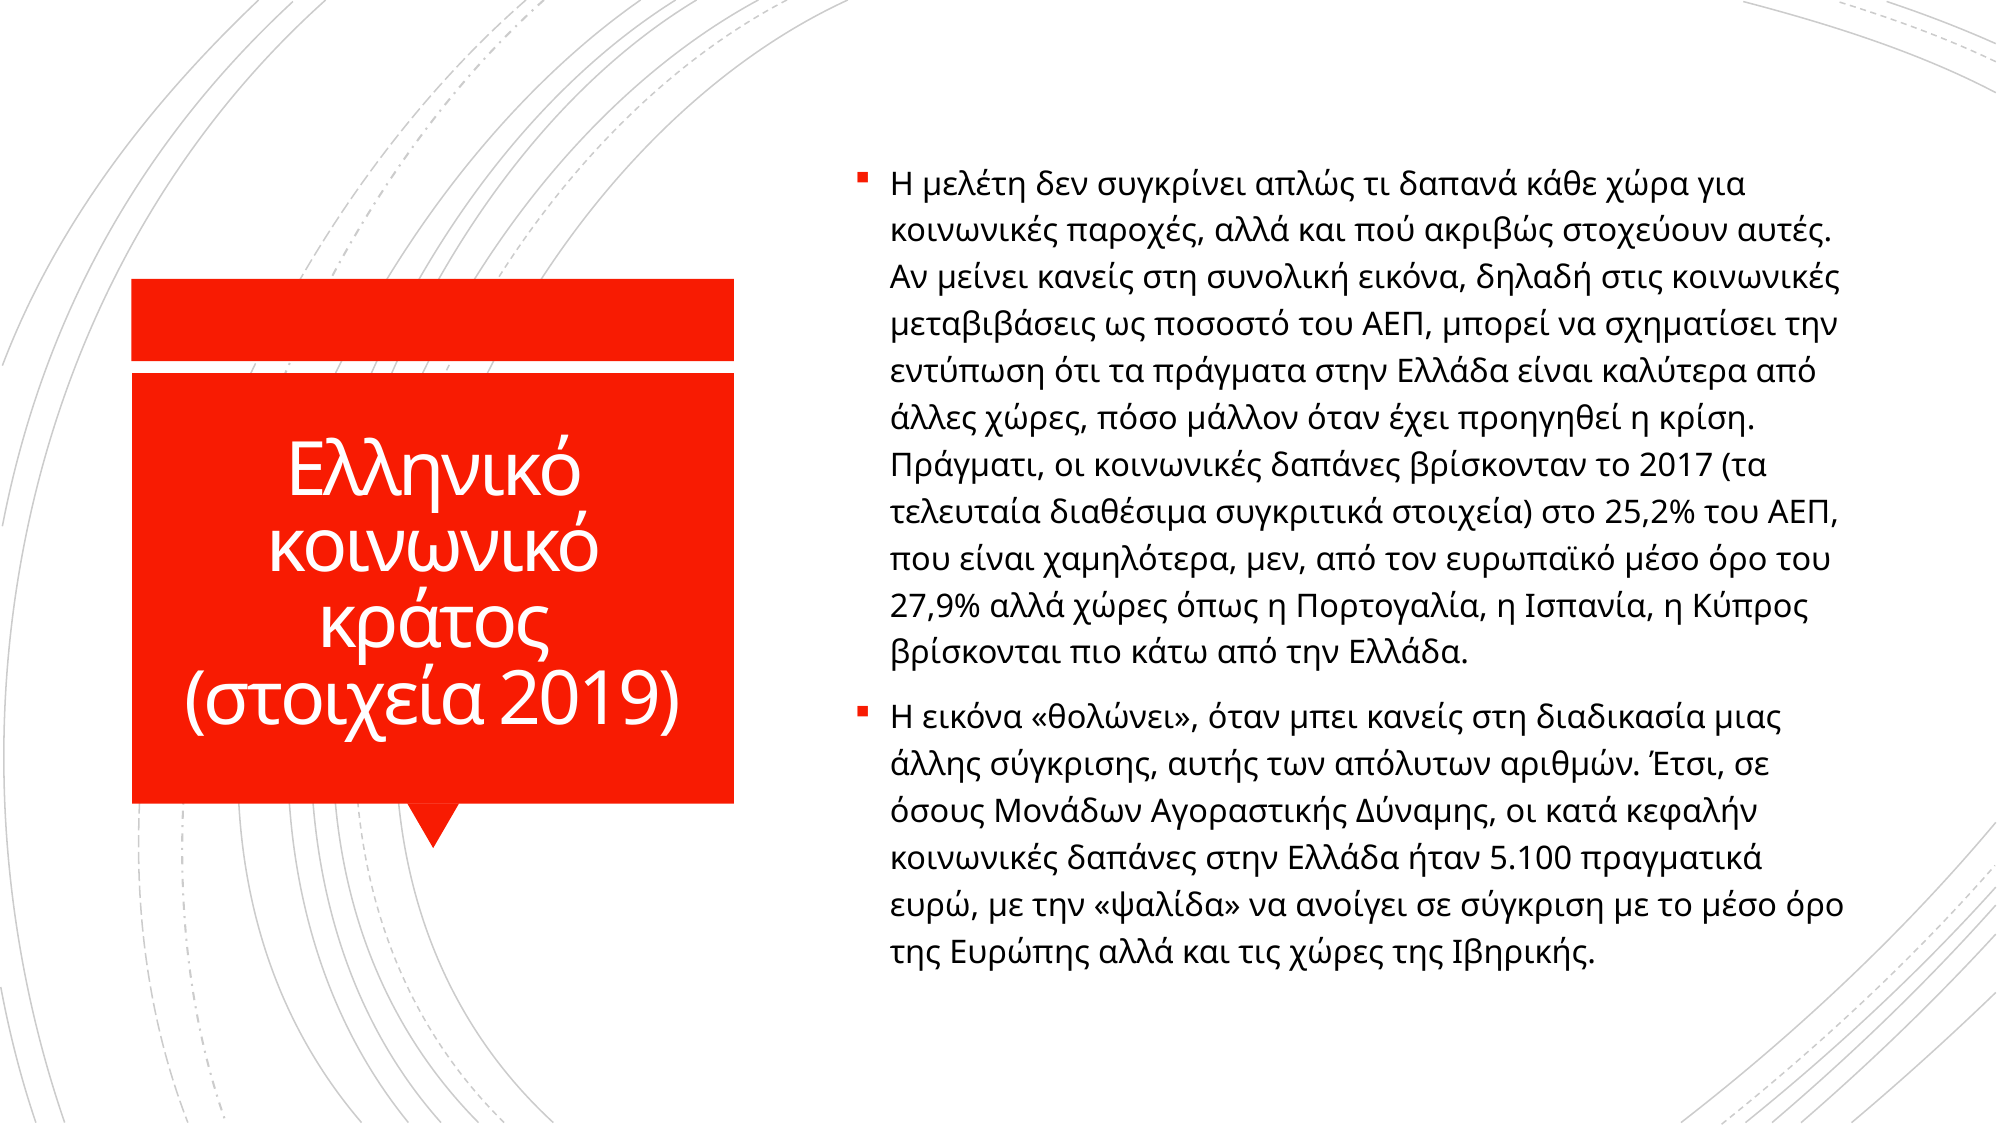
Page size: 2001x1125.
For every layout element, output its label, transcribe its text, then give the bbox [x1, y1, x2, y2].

list Η μελέτη δεν συγκρίνει απλώς τι δαπανά κάθε χώρα για κοινωνικές παροχές, αλλά και πού ακριβώς στοχεύουν αυτές. Αν μείνει κανείς στη συνολική εικόνα, δηλαδή στις κοινωνικές μεταβιβάσεις ως ποσοστό του ΑΕΠ, μπορεί να σχηματίσει την εντύπωση ότι τα πράγματα στην Ελλάδα είναι καλύτερα από άλλες χώρες, πόσο μάλλον όταν έχει προηγηθεί η κρίση. Πράγματι, οι κοινωνικές δαπάνες βρίσκονταν το 2017 (τα τελευταία διαθέσιμα συγκριτικά στοιχεία) στο 25,2% του ΑΕΠ, που είναι χαμηλότερα, μεν, από τον ευρωπαϊκό μέσο όρο του 27,9% αλλά χώρες όπως η Πορτογαλία, η Ισπανία, η Κύπρος βρίσκονται πιο κάτω από την Ελλάδα. Η εικόνα «θολώνει», όταν μπει κανείς στη διαδικασία μιας άλλης σύγκρισης, αυτής των απόλυτων αριθμών. Έτσι, σε όσους Μονάδων Αγοραστικής Δύναμης, οι κατά κεφαλήν κοινωνικές δαπάνες στην Ελλάδα ήταν 5.100 πραγματικά ευρώ, με την «ψαλίδα» να ανοίγει σε σύγκριση με το μέσο όρο της Ευρώπης αλλά και τις χώρες της Ιβηρικής. [839, 131, 1871, 993]
title Ελληνικό κοινωνικό κράτος (στοιχεία 2019) [145, 385, 720, 789]
